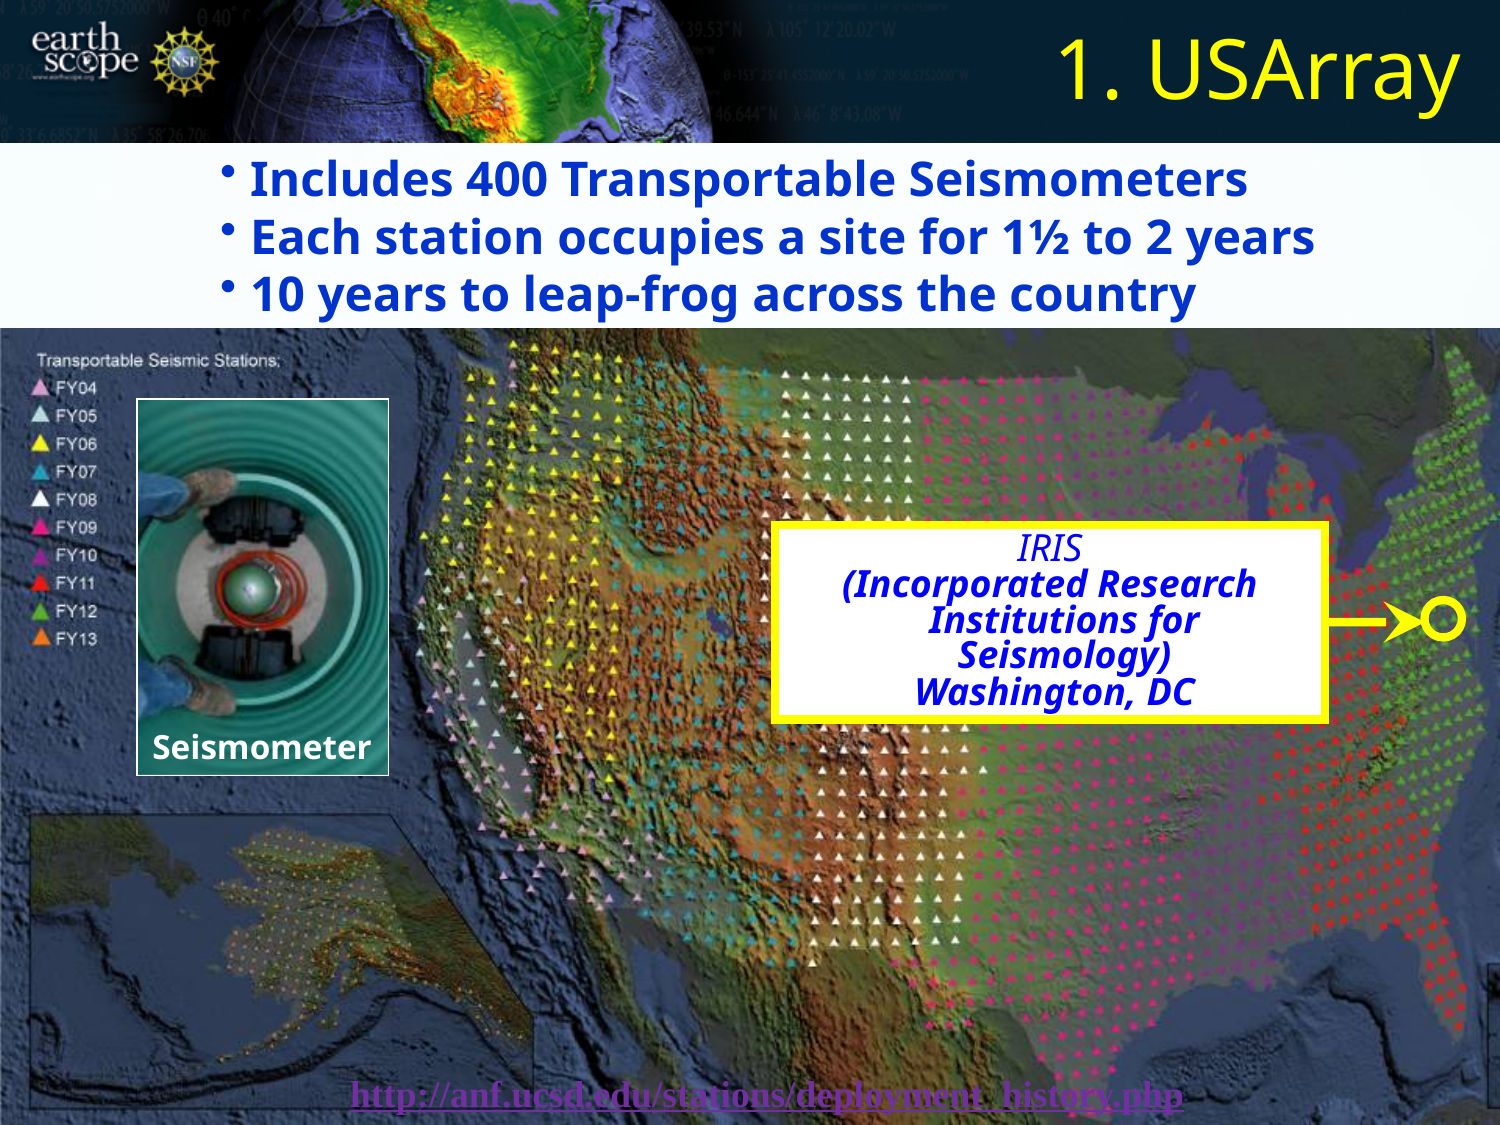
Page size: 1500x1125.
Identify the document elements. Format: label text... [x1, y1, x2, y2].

picture [0, 328, 1500, 1125]
picture [0, 0, 1500, 143]
text_box Includes 400 Transportable Seismometers Each station occupies a site for 1½ to 2 years 10 years to leap-frog across the country [156, 155, 1394, 325]
